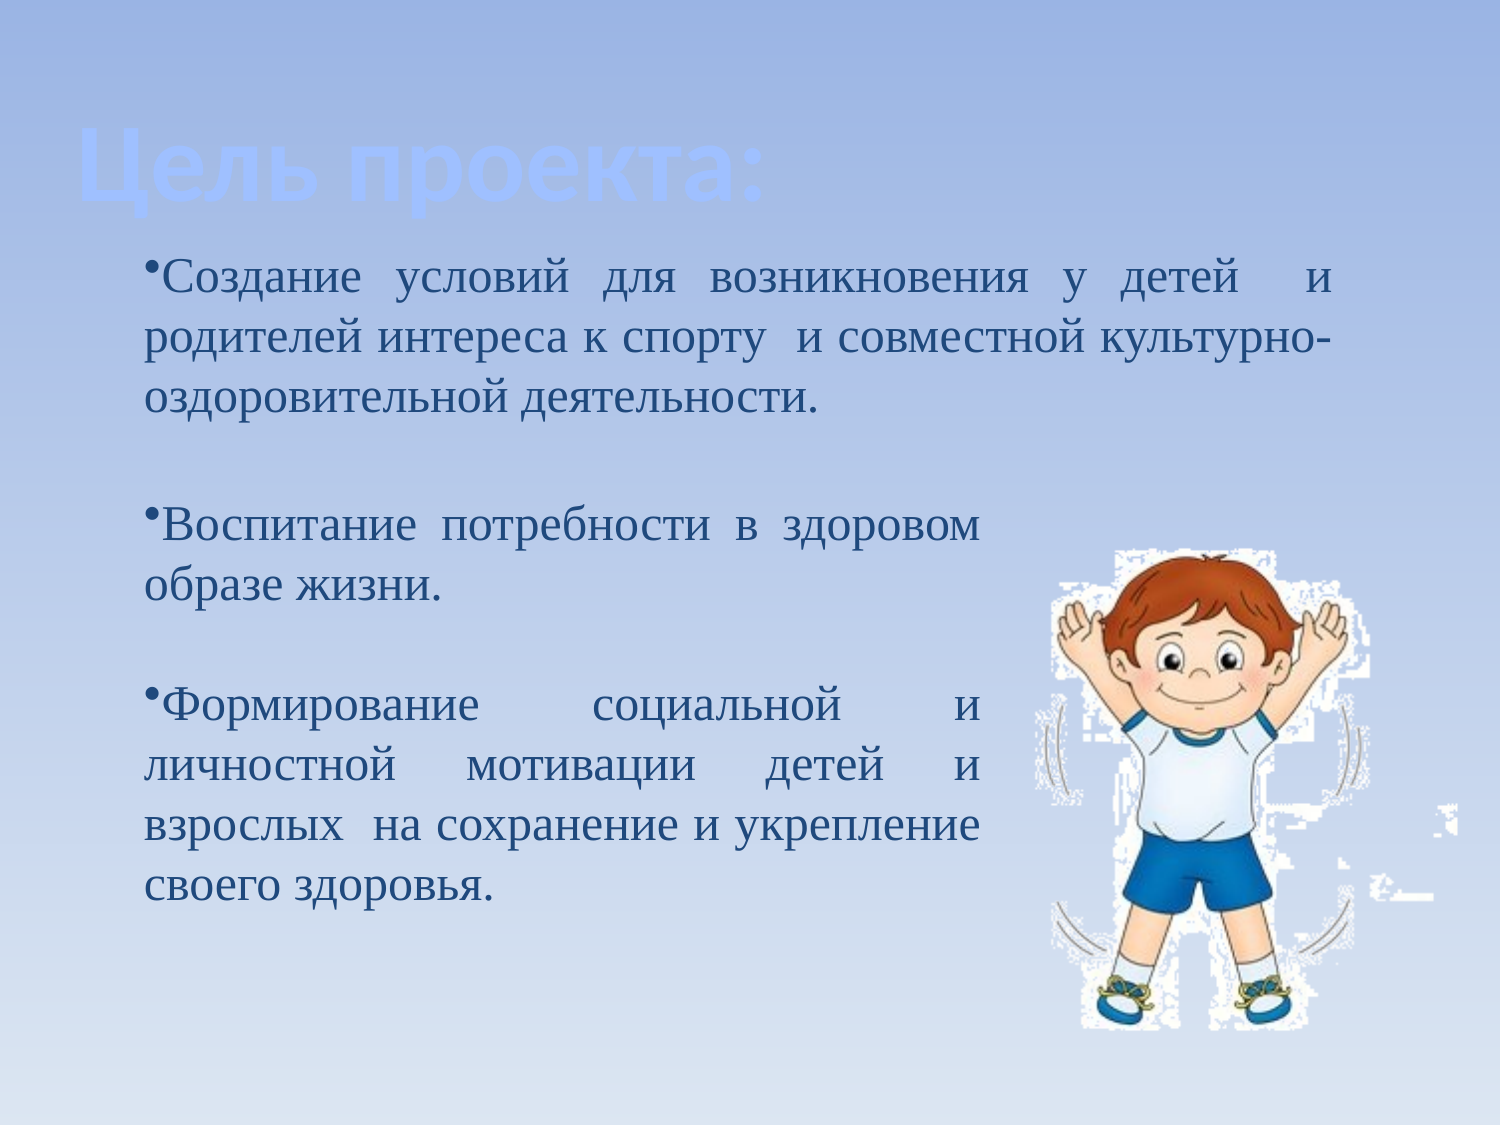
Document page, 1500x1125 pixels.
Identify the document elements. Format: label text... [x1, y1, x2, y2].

text_box Цель проекта: [61, 81, 784, 232]
picture [984, 515, 1463, 1062]
text_box Воспитание потребности в здоровом образе жизни. Формирование социальной и личностной мотивации детей и взрослых на сохранение и укрепление своего здоровья. [128, 482, 996, 918]
text_box Создание условий для возникновения у детей и родителей интереса к спорту и совместной культурно- оздоровительной деятельности. [128, 235, 1348, 431]
